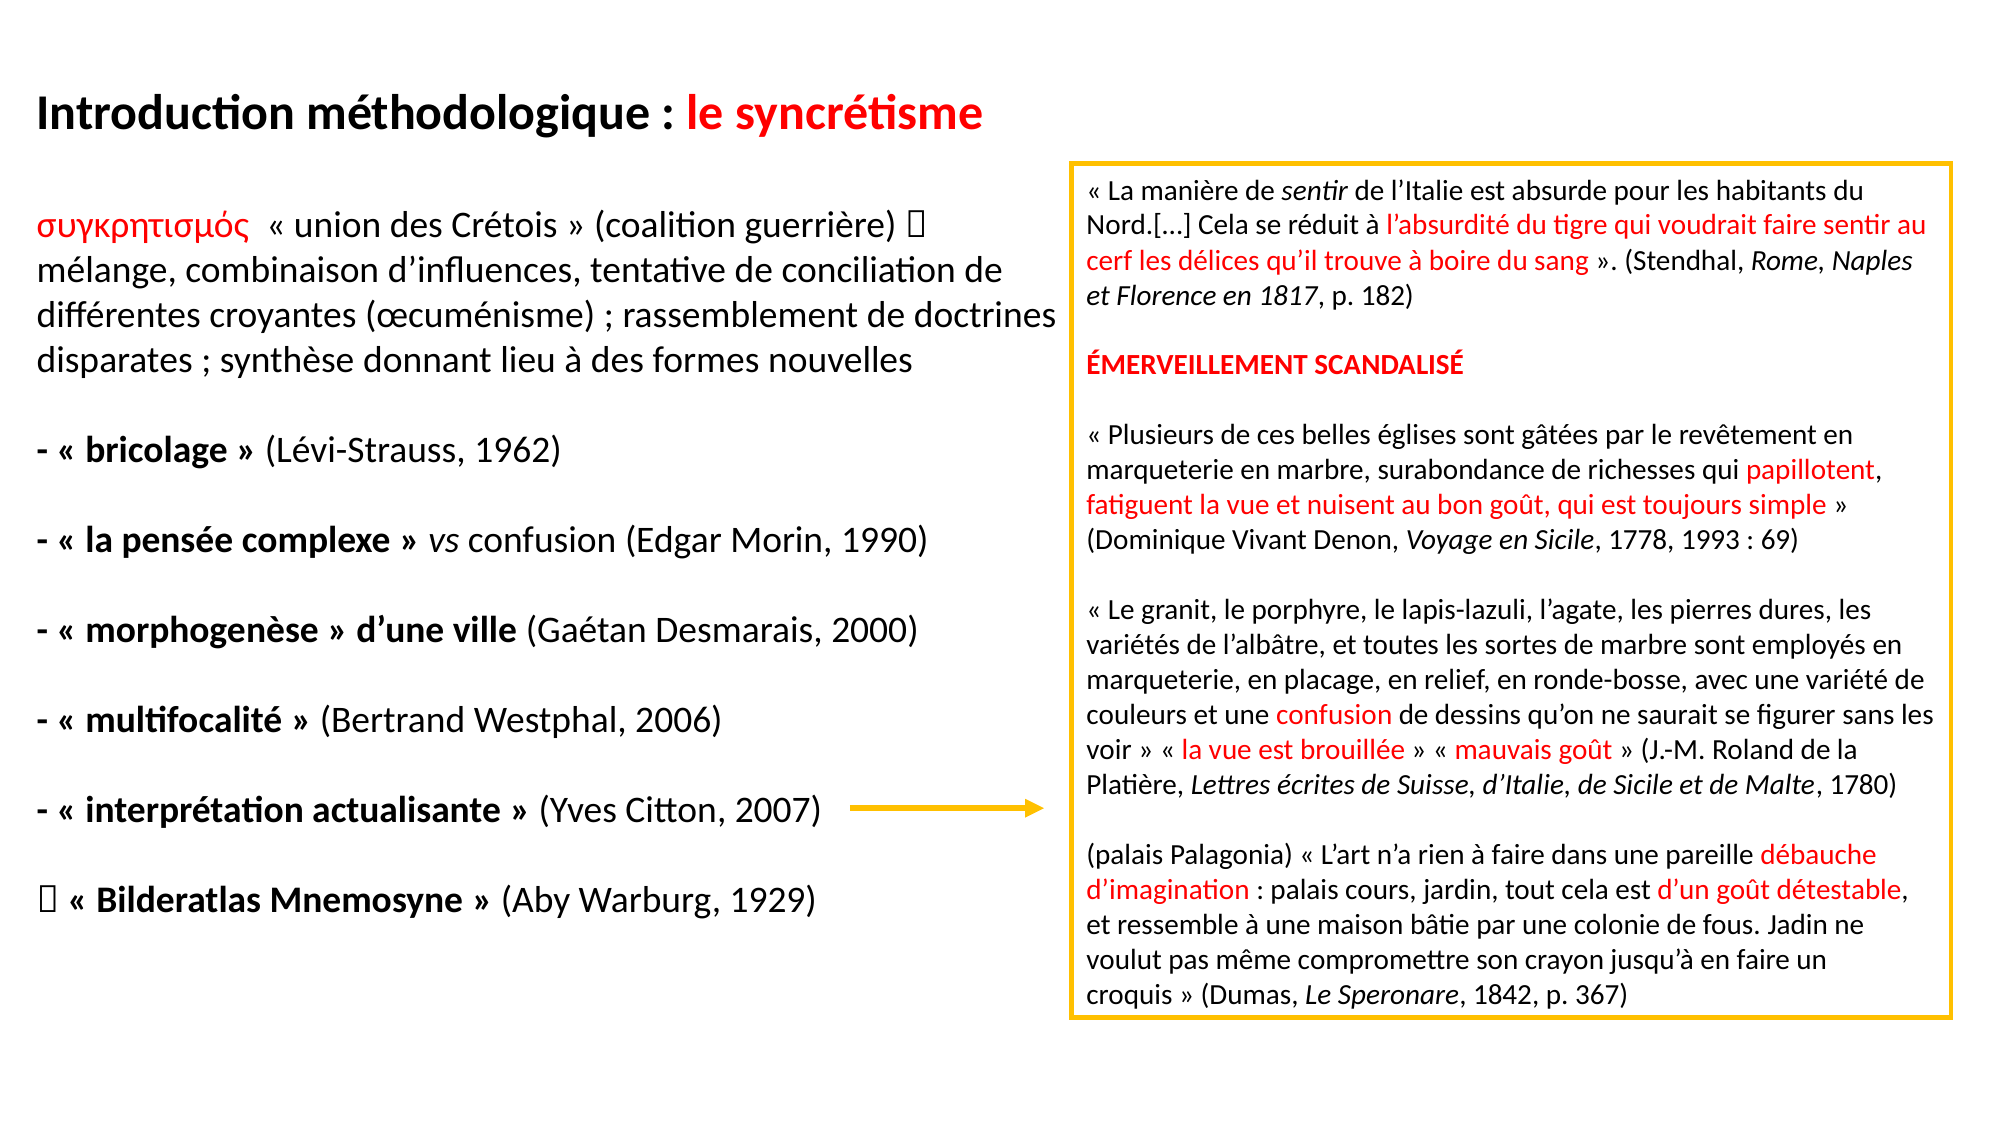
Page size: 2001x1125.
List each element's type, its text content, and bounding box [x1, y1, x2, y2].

text_box Introduction méthodologique : le syncrétisme συγκρητισμός « union des Crétois » (coalition guerrière)  mélange, combinaison d’influences, tentative de conciliation de différentes croyantes (œcuménisme) ; rassemblement de doctrines disparates ; synthèse donnant lieu à des formes nouvelles - « bricolage » (Lévi-Strauss, 1962) - « la pensée complexe » vs confusion (Edgar Morin, 1990) - « morphogenèse » d’une ville (Gaétan Desmarais, 2000) - « multifocalité » (Bertrand Westphal, 2006) - « interprétation actualisante » (Yves Citton, 2007)  « Bilderatlas Mnemosyne » (Aby Warburg, 1929) [21, 72, 1090, 1018]
text_box « La manière de sentir de l’Italie est absurde pour les habitants du Nord.[…] Cela se réduit à l’absurdité du tigre qui voudrait faire sentir au cerf les délices qu’il trouve à boire du sang ». (Stendhal, Rome, Naples et Florence en 1817, p. 182) ÉMERVEILLEMENT SCANDALISÉ « Plusieurs de ces belles églises sont gâtées par le revêtement en marqueterie en marbre, surabondance de richesses qui papillotent, fatiguent la vue et nuisent au bon goût, qui est toujours simple » (Dominique Vivant Denon, Voyage en Sicile, 1778, 1993 : 69) « Le granit, le porphyre, le lapis-lazuli, l’agate, les pierres dures, les variétés de l’albâtre, et toutes les sortes de marbre sont employés en marqueterie, en placage, en relief, en ronde-bosse, avec une variété de couleurs et une confusion de dessins qu’on ne saurait se figurer sans les voir » « la vue est brouillée » « mauvais goût » (J.-M. Roland de la Platière, Lettres écrites de Suisse, d’Italie, de Sicile et de Malte, 1780) (palais Palagonia) « L’art n’a rien à faire dans une pareille débauche d’imagination : palais cours, jardin, tout cela est d’un goût détestable, et ressemble à une maison bâtie par une colonie de fous. Jadin ne voulut pas même compromettre son crayon jusqu’à en faire un croquis » (Dumas, Le Speronare, 1842, p. 367) [1071, 162, 1952, 1018]
